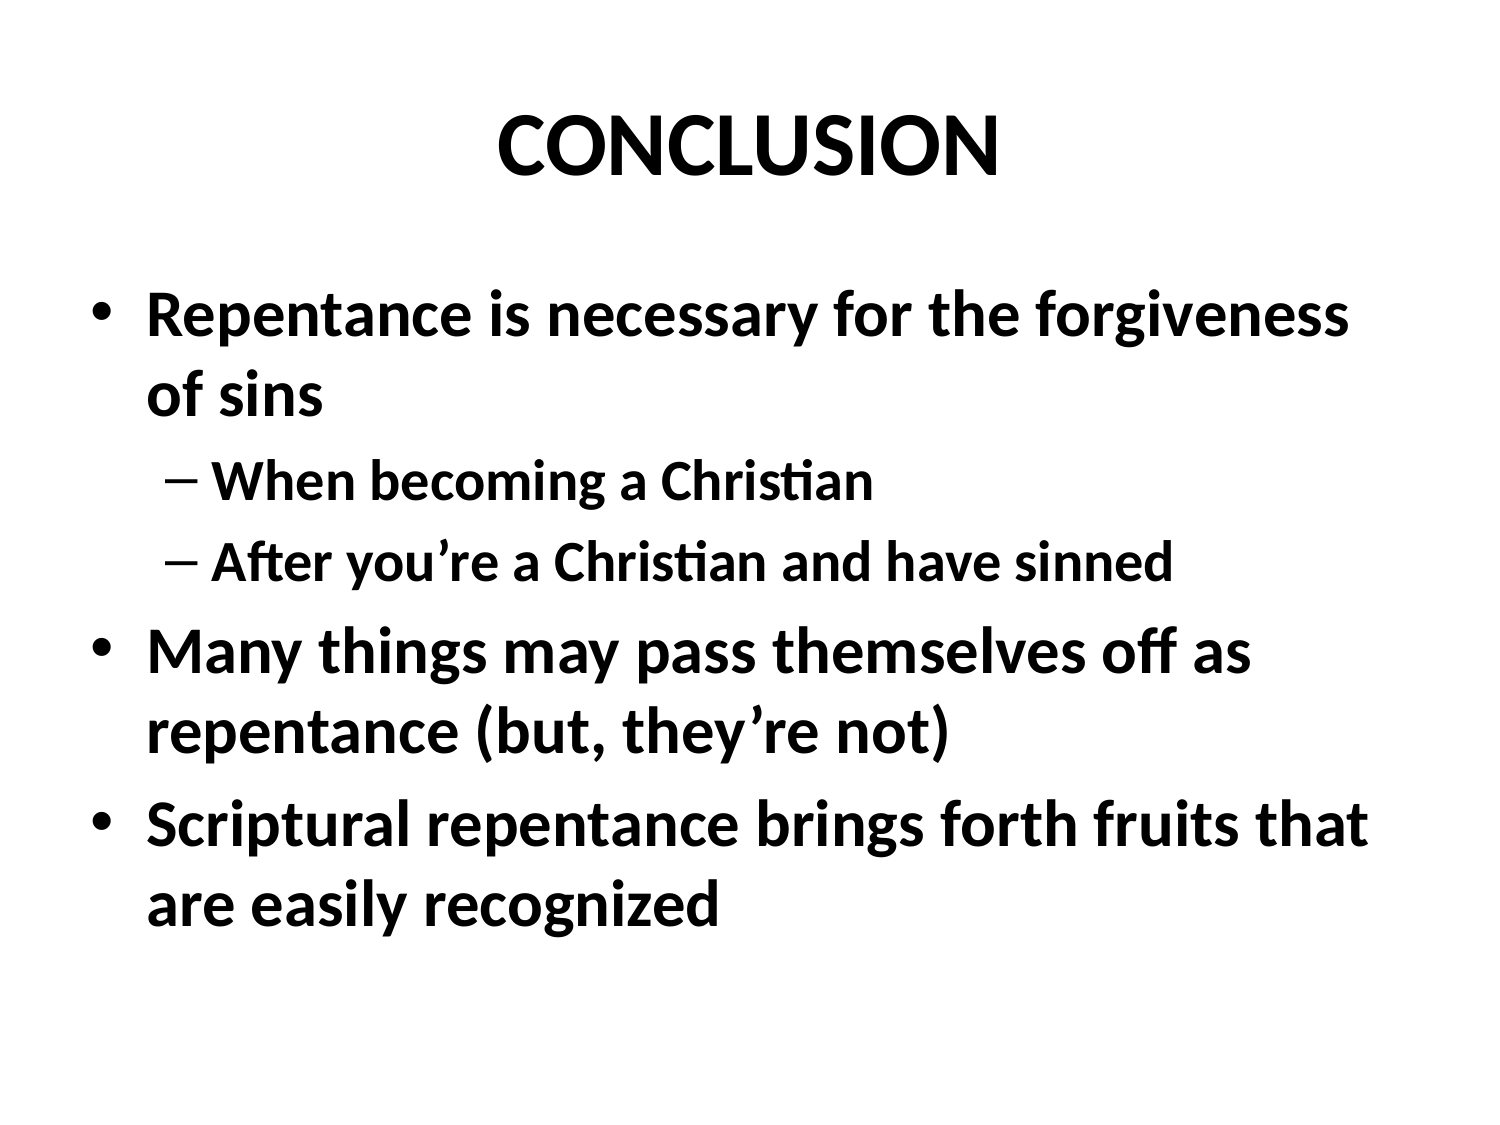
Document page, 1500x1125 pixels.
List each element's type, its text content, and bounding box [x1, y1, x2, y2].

list Repentance is necessary for the forgiveness of sins When becoming a Christian After you’re a Christian and have sinned Many things may pass themselves off as repentance (but, they’re not) Scriptural repentance brings forth fruits that are easily recognized [75, 262, 1425, 1005]
title CONCLUSION [75, 45, 1425, 233]
